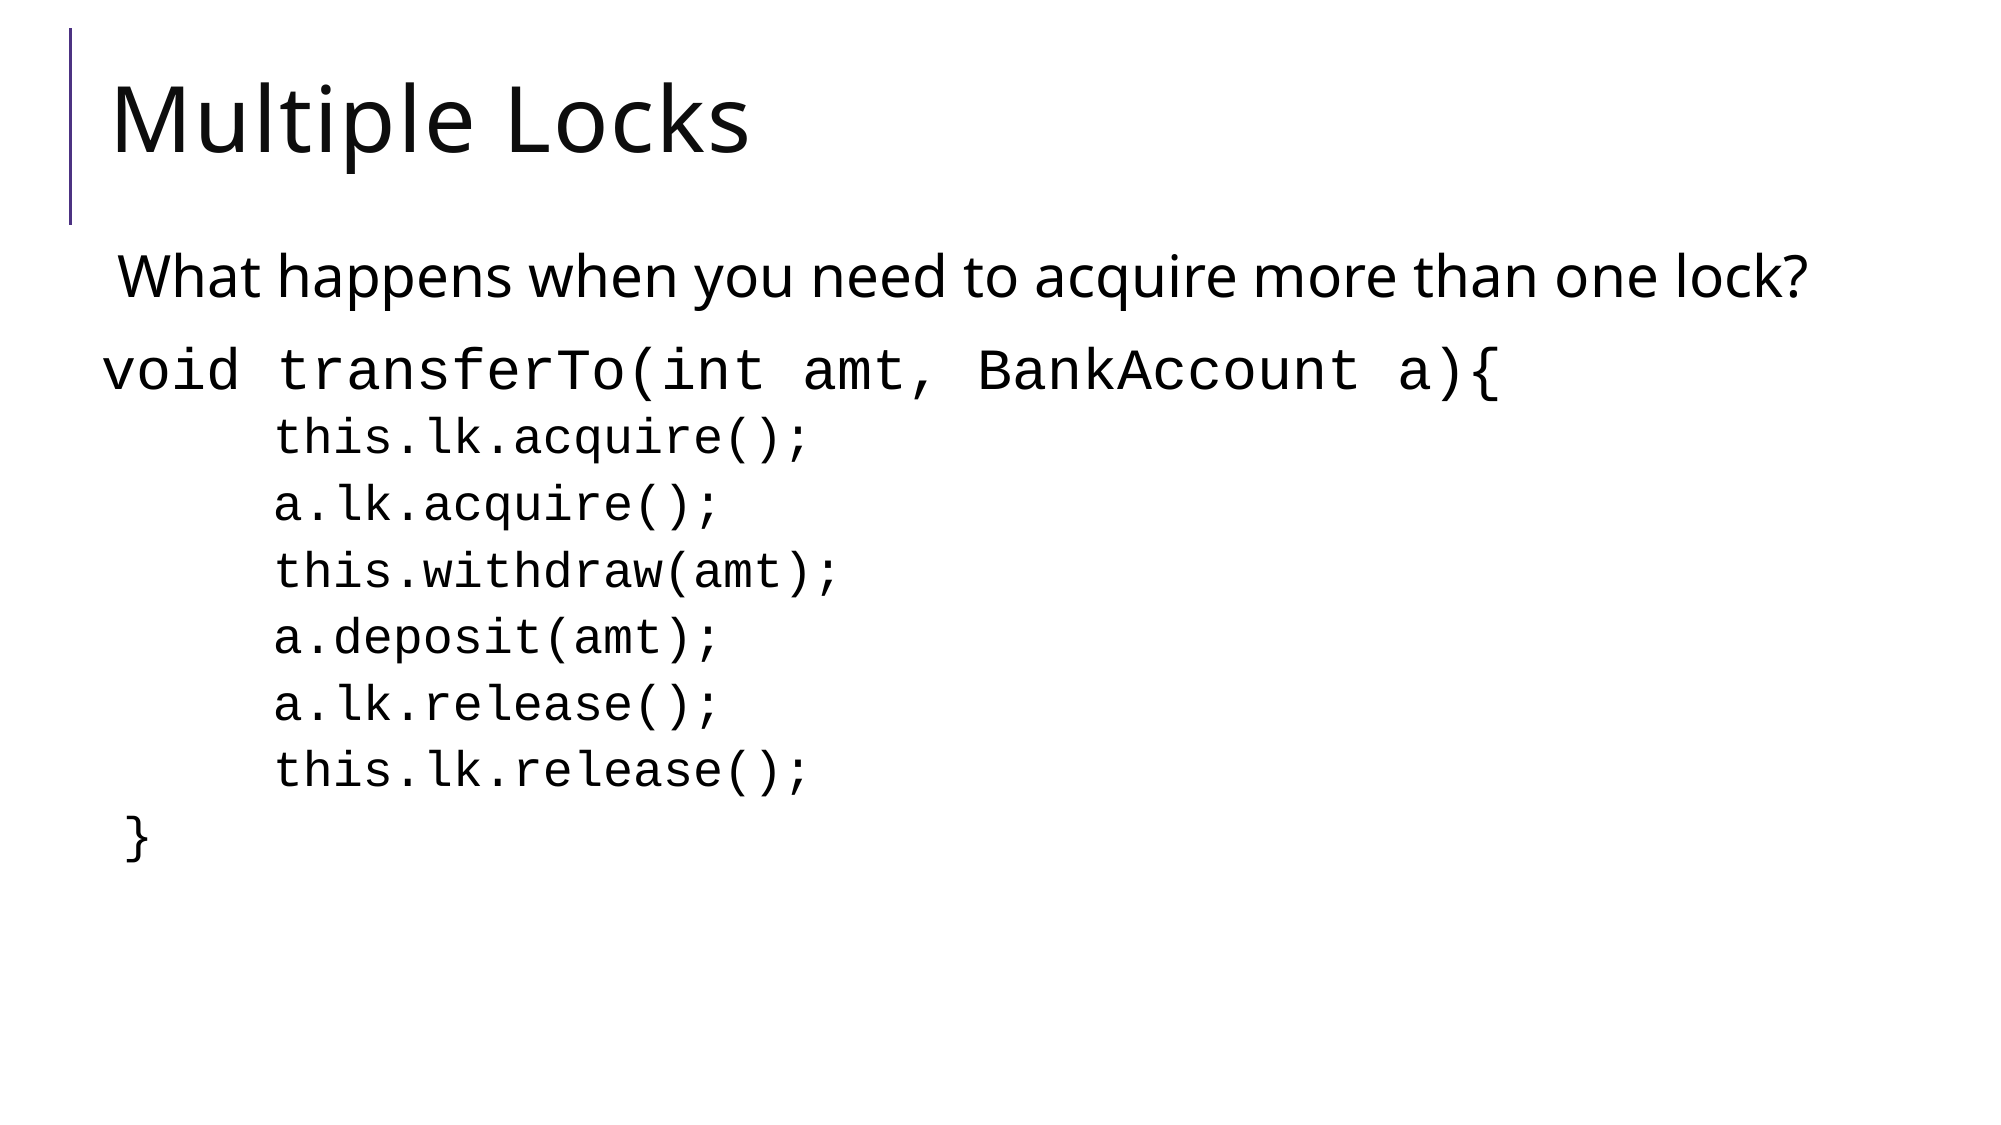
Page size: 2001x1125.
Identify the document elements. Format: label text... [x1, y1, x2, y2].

list What happens when you need to acquire more than one lock? void transferTo(int amt, BankAccount a){ this.lk.acquire(); a.lk.acquire(); this.withdraw(amt); a.deposit(amt); a.lk.release(); this.lk.release(); } [94, 240, 1930, 1035]
title Multiple Locks [94, 43, 1930, 210]
